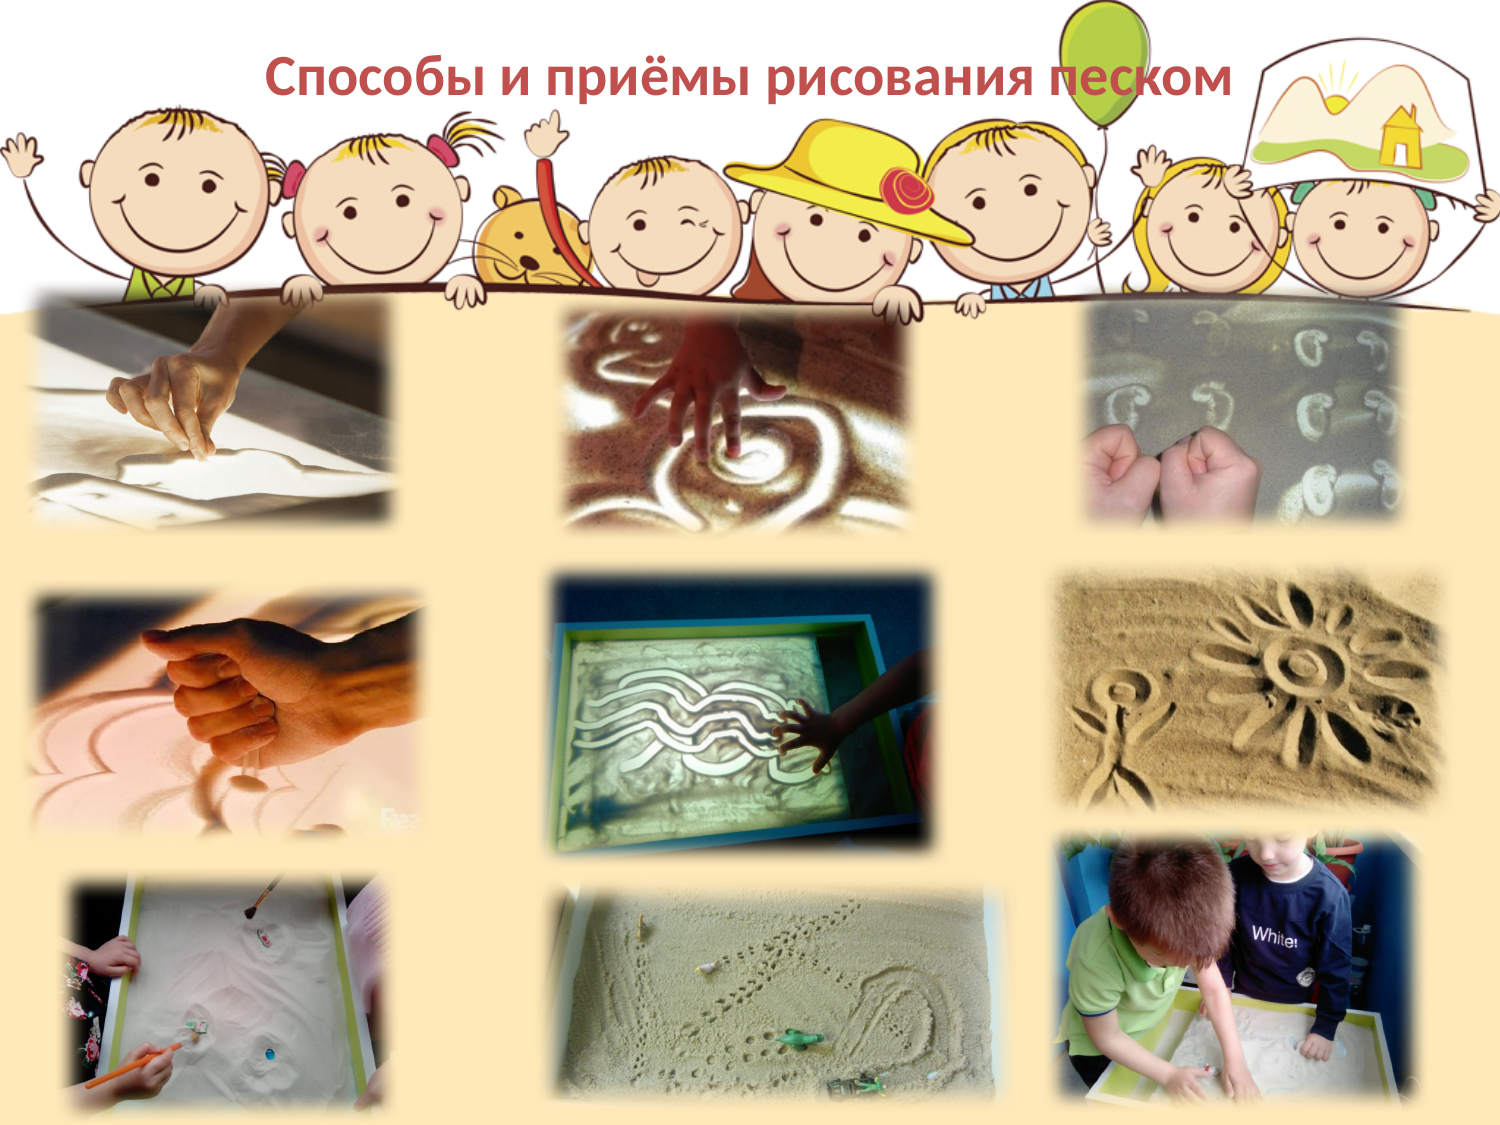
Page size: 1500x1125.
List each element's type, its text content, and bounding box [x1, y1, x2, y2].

picture [0, 0, 1500, 1125]
title Способы и приёмы рисования песком [74, 18, 1426, 126]
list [17, 278, 408, 539]
